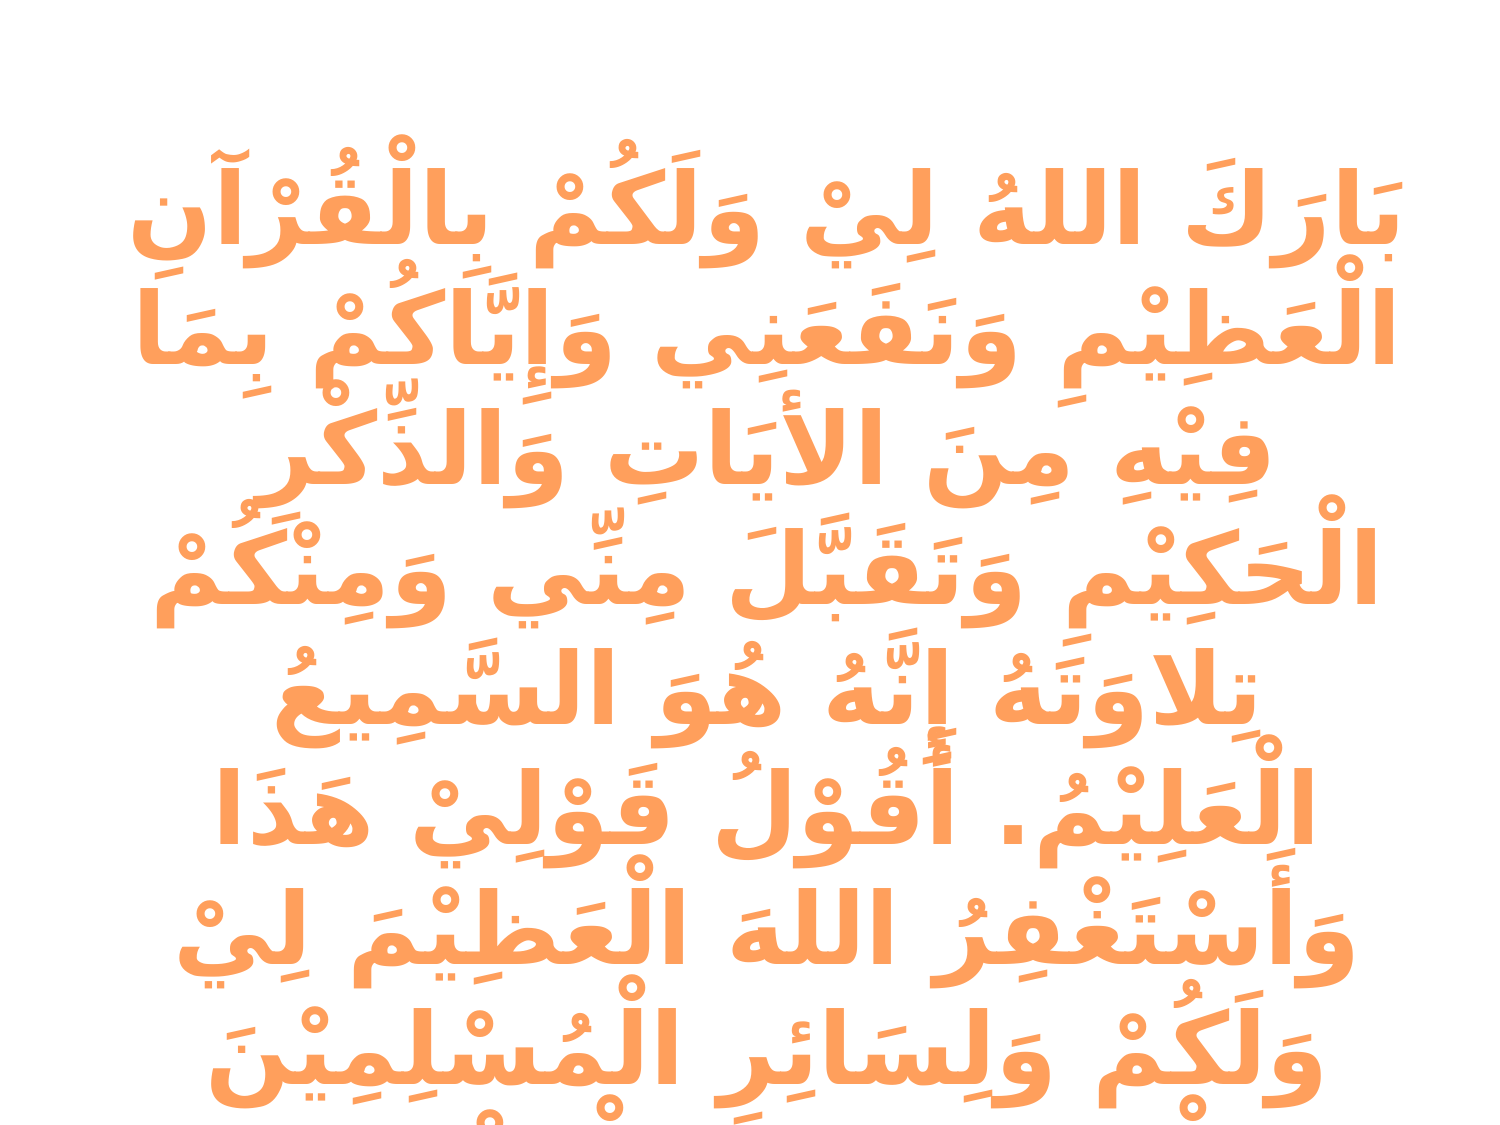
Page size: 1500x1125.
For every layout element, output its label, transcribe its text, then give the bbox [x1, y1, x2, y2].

text_box بَارَكَ اللهُ لِيْ وَلَكُمْ بِالْقُرْآنِ الْعَظِيْمِ وَنَفَعَنِي وَإِيَّاكُمْ بِمَا فِيْهِ مِنَ الأيَاتِ وَالذِّكْرِ الْحَكِيْمِ وَتَقَبَّلَ مِنِّي وَمِنْكُمْ تِلاوَتَهُ إِنَّهُ هُوَ السَّمِيعُ الْعَلِيْمُ. أَقُوْلُ قَوْلِيْ هَذَا وَأَسْتَغْفِرُ اللهَ الْعَظِيْمَ لِيْ وَلَكُمْ وَلِسَائِرِ الْمُسْلِمِيْنَ وَالْمُسْلِمَاتِ وَالْمُؤْمِنِيْنَ وَالْمُؤْمِنَاتِ الأَحْيَاءِ مِنْهُمْ وَالأَمْوَاتِ، فَاسْتَغْفِرُوْهُ، إِنَّهُ هُوَ الْغَفُوْرُ الرَّحِيْمُ [87, 137, 1447, 1125]
